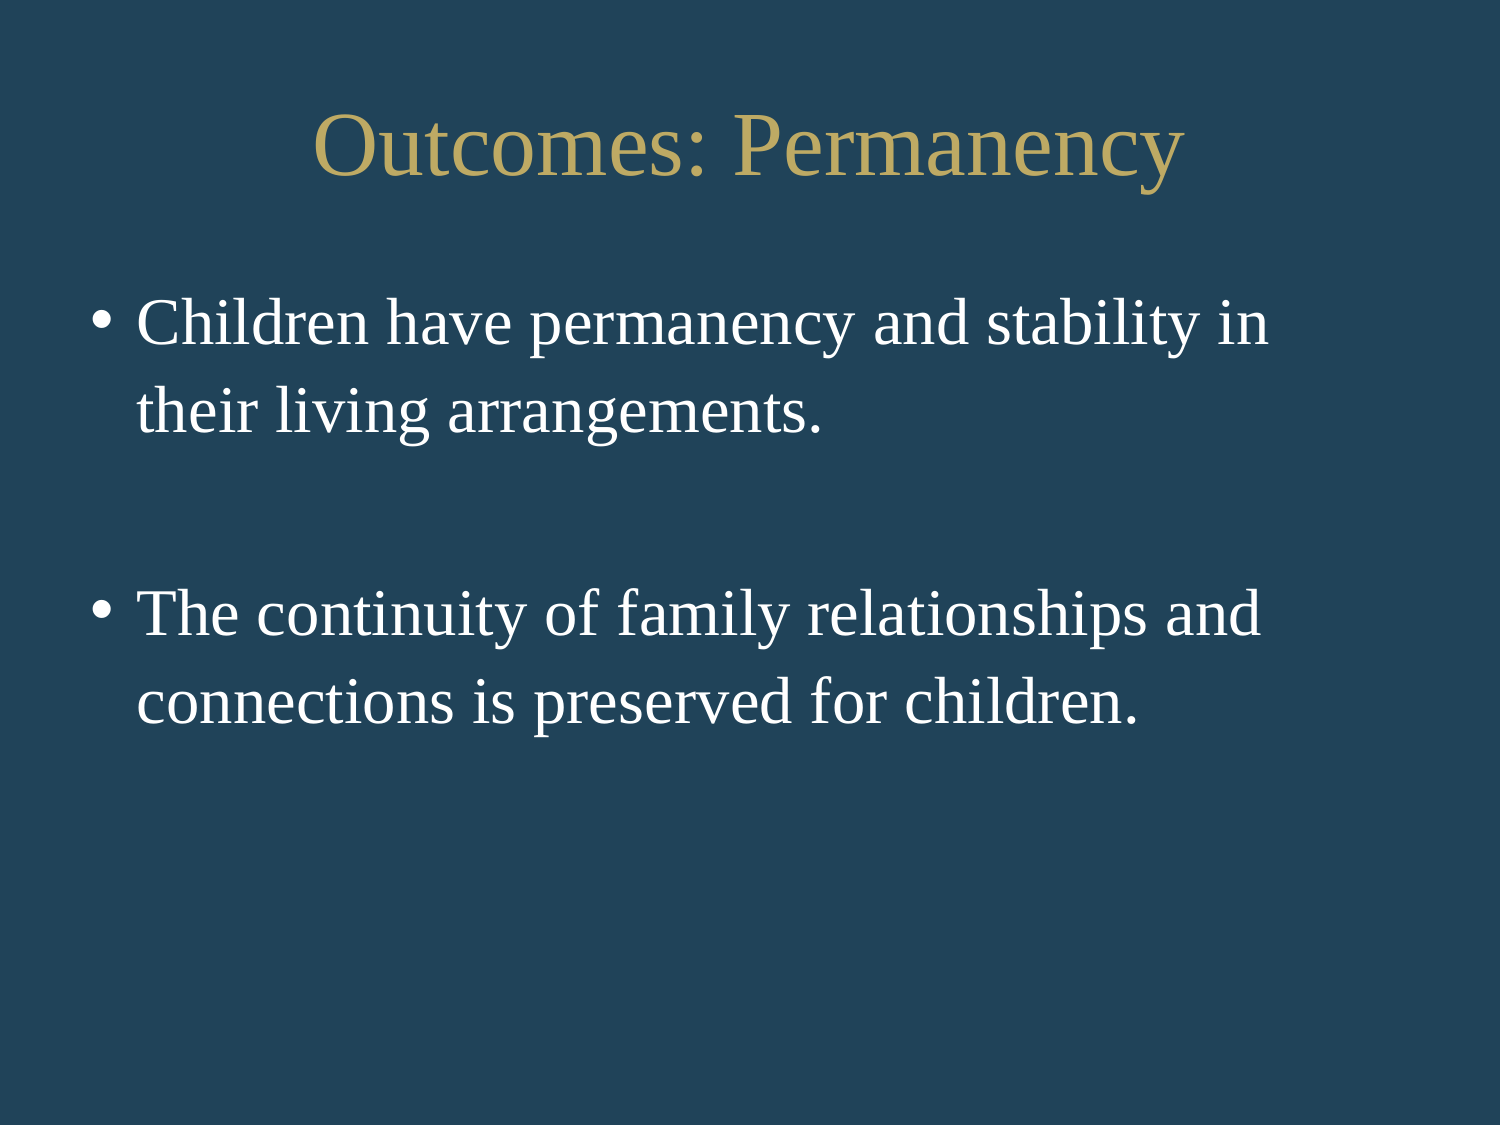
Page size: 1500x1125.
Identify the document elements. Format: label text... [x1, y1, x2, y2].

list Children have permanency and stability in their living arrangements. The continuity of family relationships and connections is preserved for children. [74, 262, 1426, 1006]
title Outcomes: Permanency [74, 44, 1426, 233]
